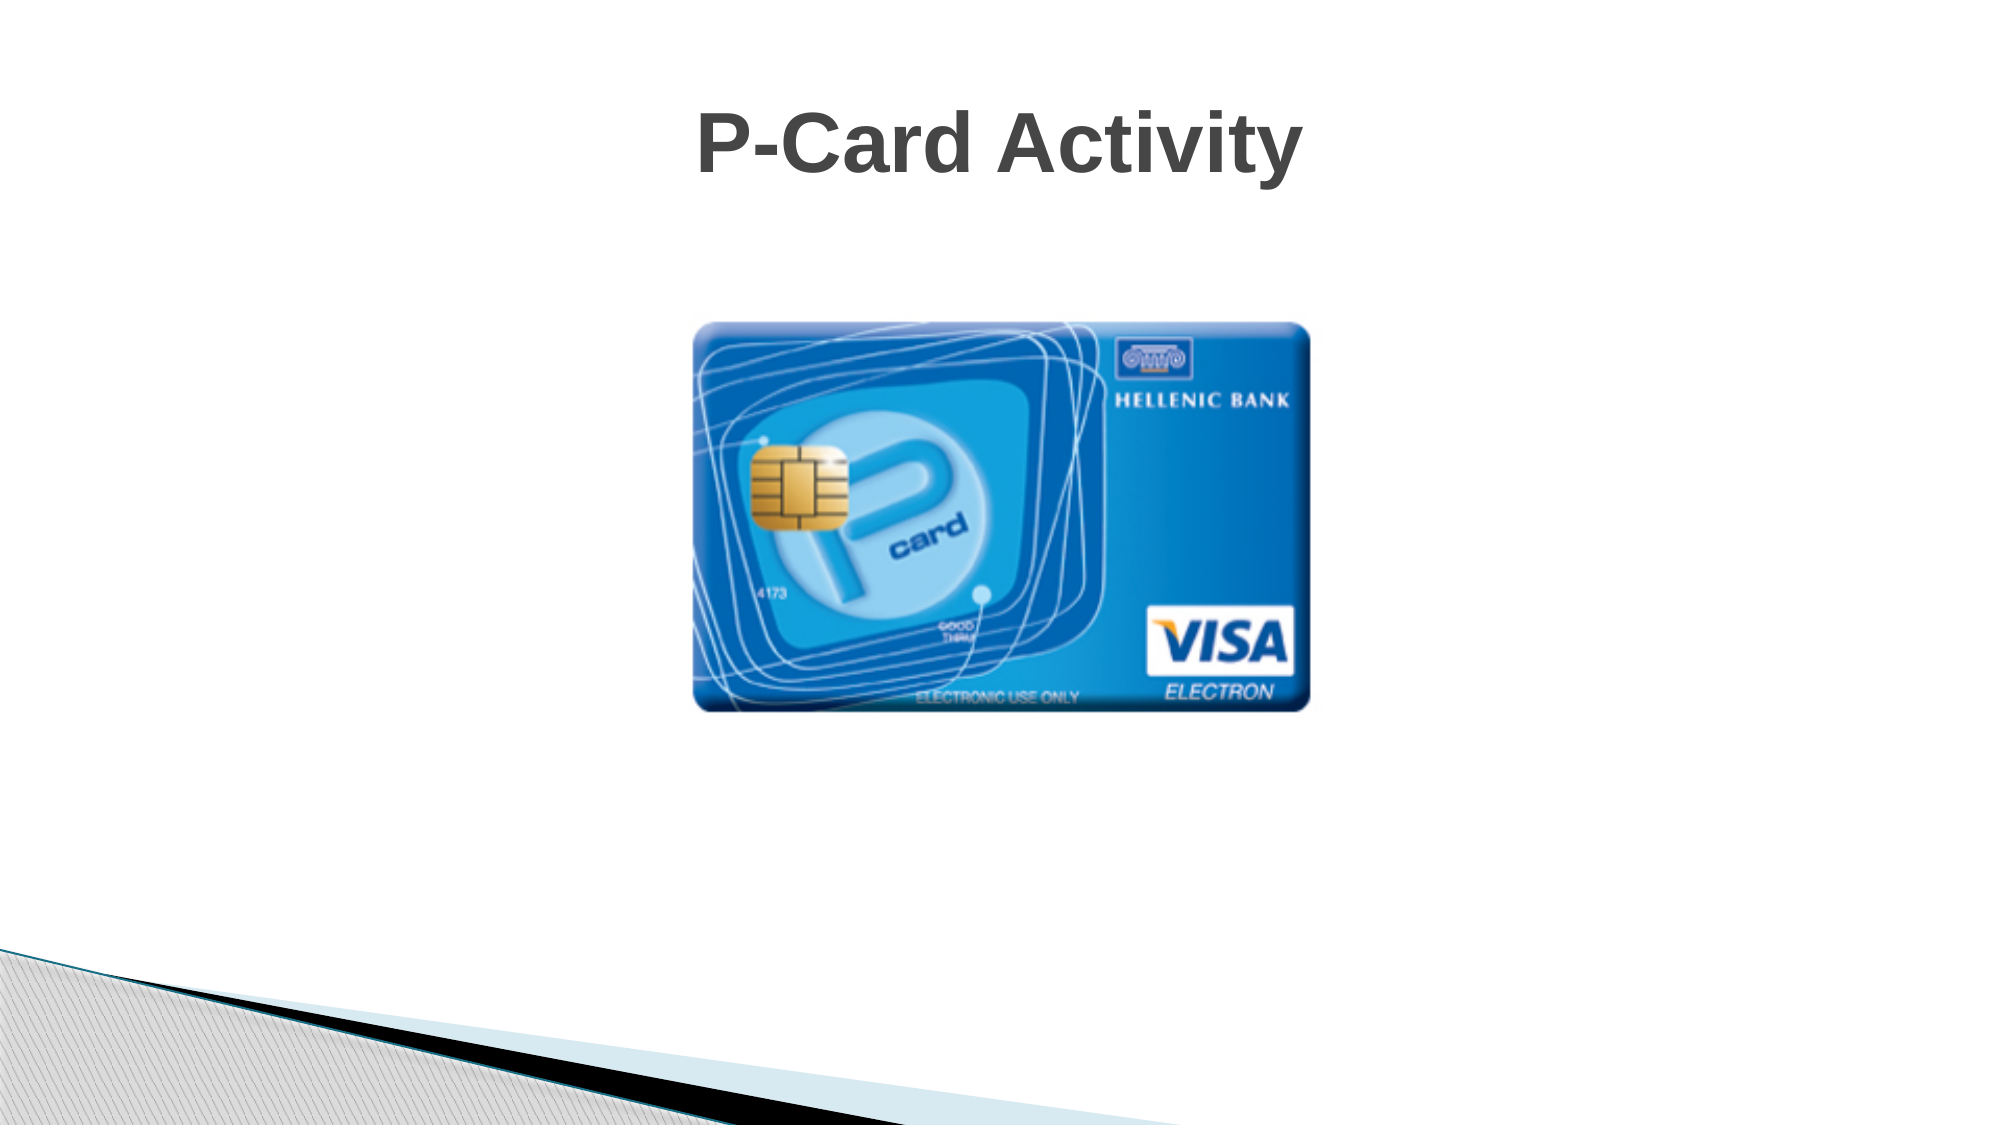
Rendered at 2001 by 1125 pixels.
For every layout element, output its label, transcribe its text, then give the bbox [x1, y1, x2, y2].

title P-Card Activity [99, 45, 1900, 233]
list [489, 312, 1511, 726]
